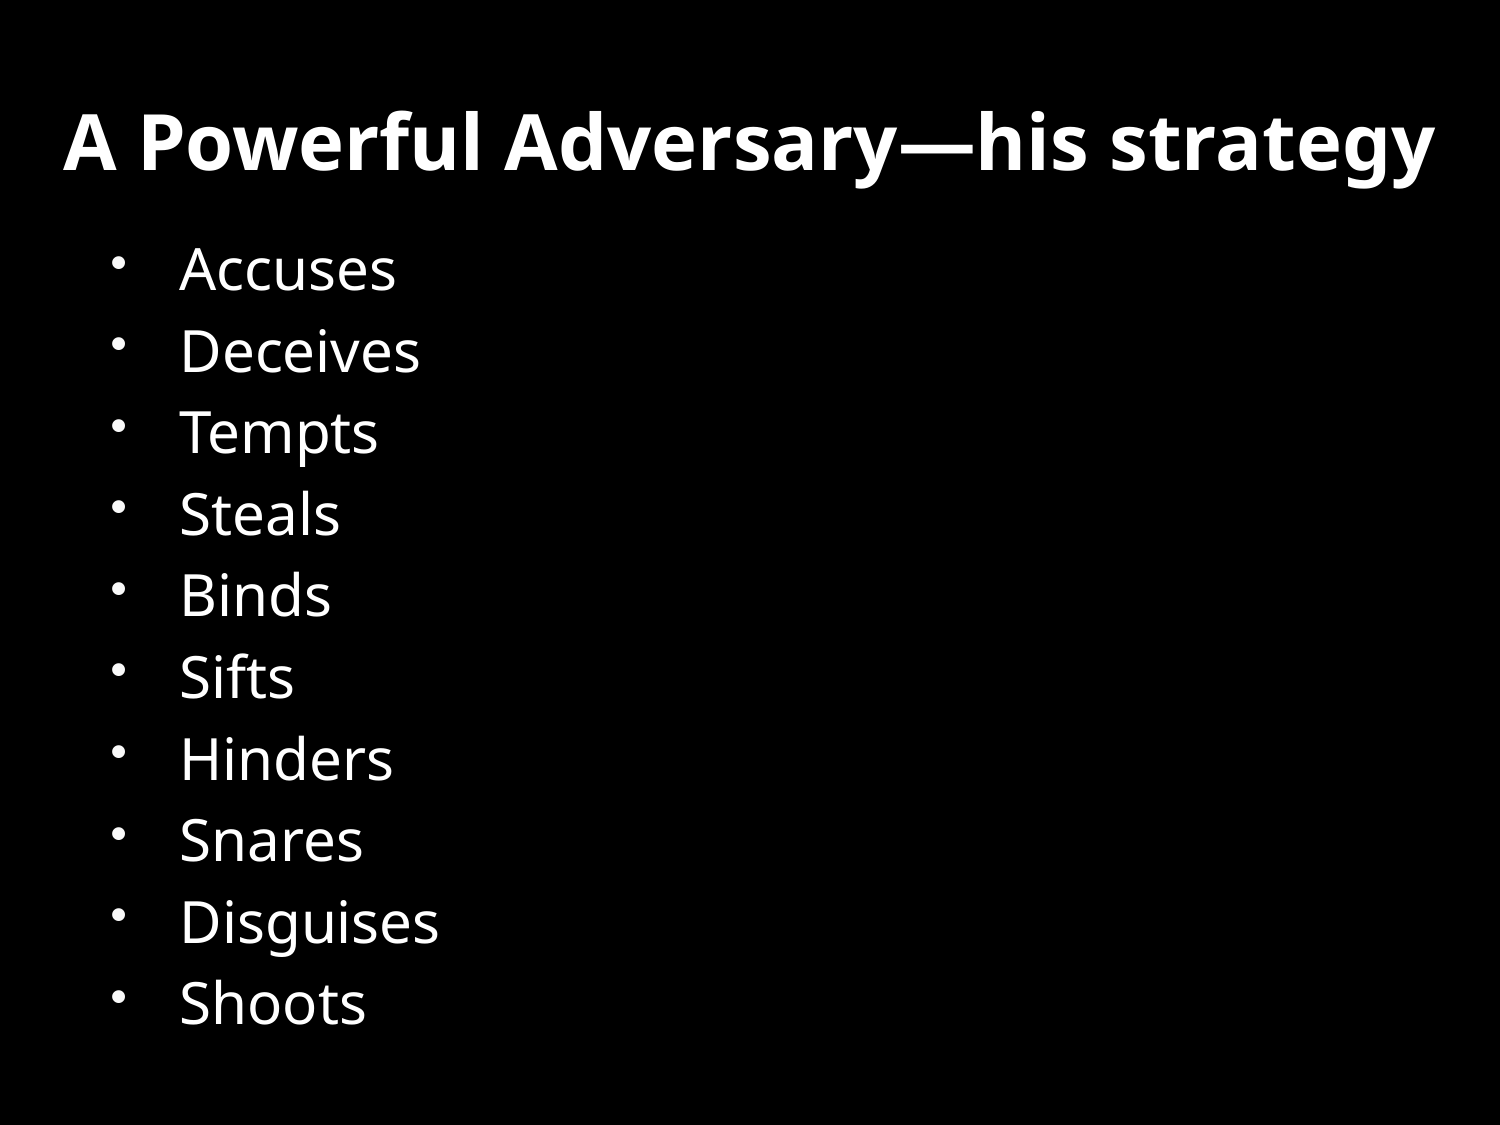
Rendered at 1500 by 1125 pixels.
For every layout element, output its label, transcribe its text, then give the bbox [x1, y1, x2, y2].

list Accuses Deceives Tempts Steals Binds Sifts Hinders Snares Disguises Shoots [75, 224, 1425, 1100]
title A Powerful Adversary—his strategy [12, 45, 1488, 233]
